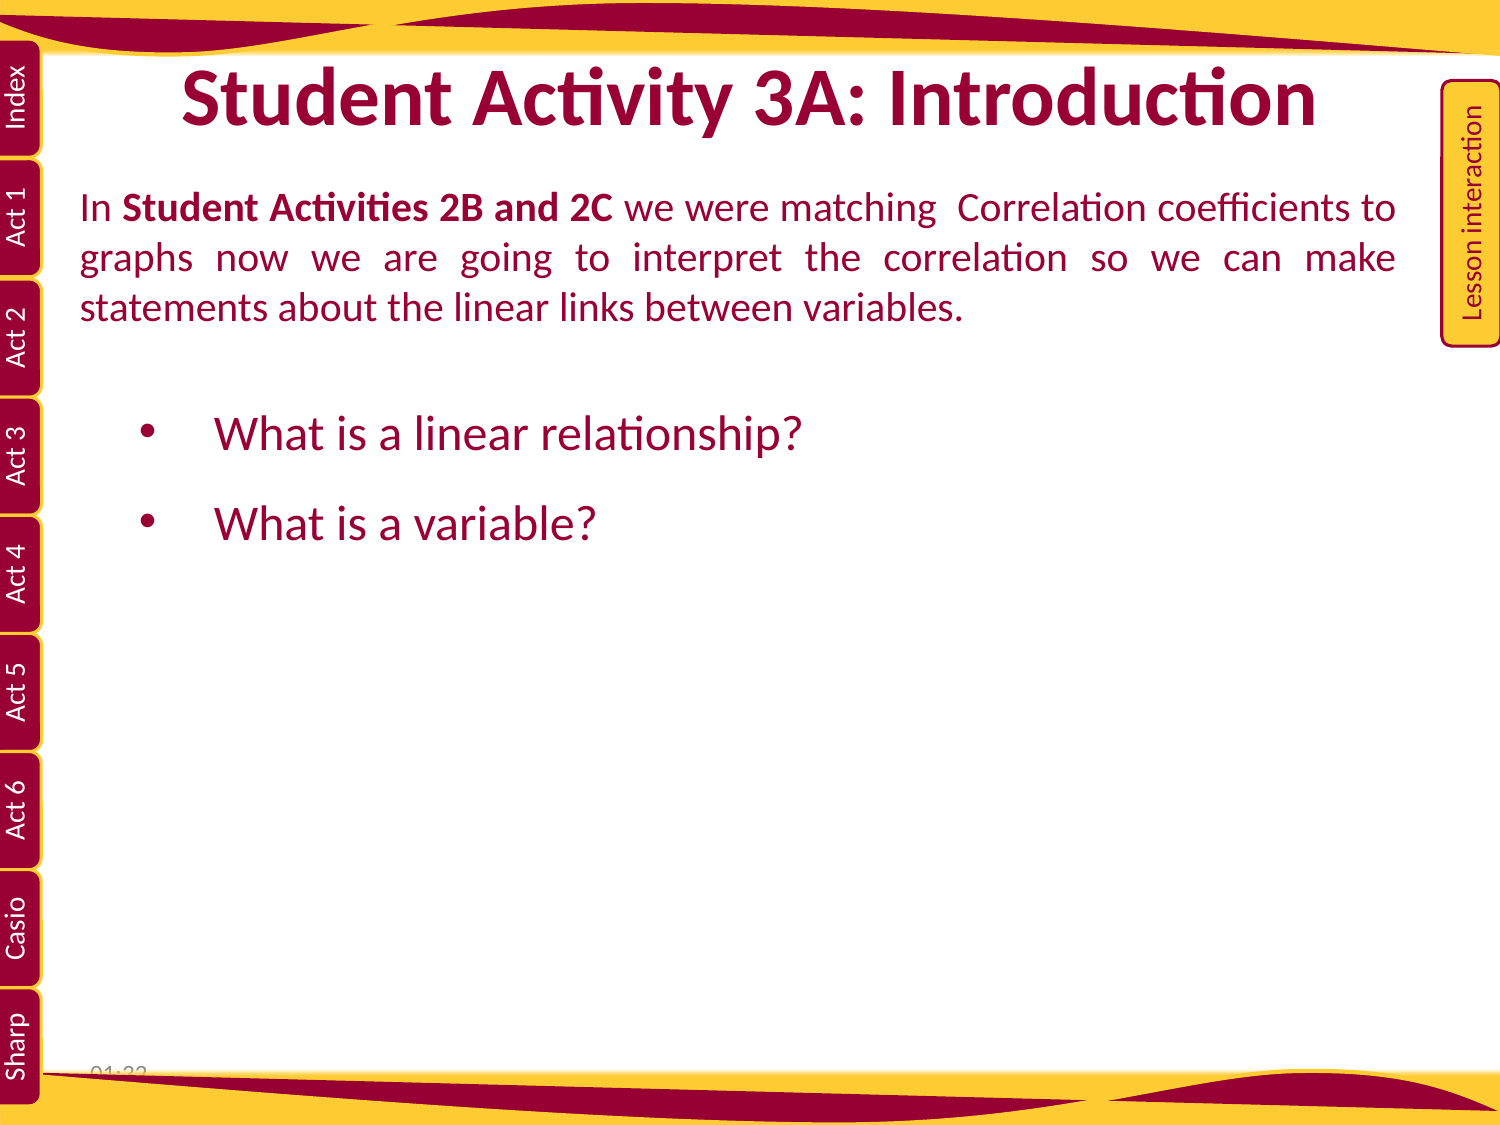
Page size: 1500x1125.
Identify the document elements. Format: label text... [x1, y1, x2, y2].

text_box In Student Activities 2B and 2C we were matching Correlation coefficients to graphs now we are going to interpret the correlation so we can make statements about the linear links between variables. [64, 172, 1412, 338]
title Student Activity 3A: Introduction [75, 0, 1425, 186]
text_box What is a linear relationship? What is a variable? [123, 363, 1329, 558]
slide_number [75, 1042, 425, 1103]
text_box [1441, 80, 1500, 1048]
